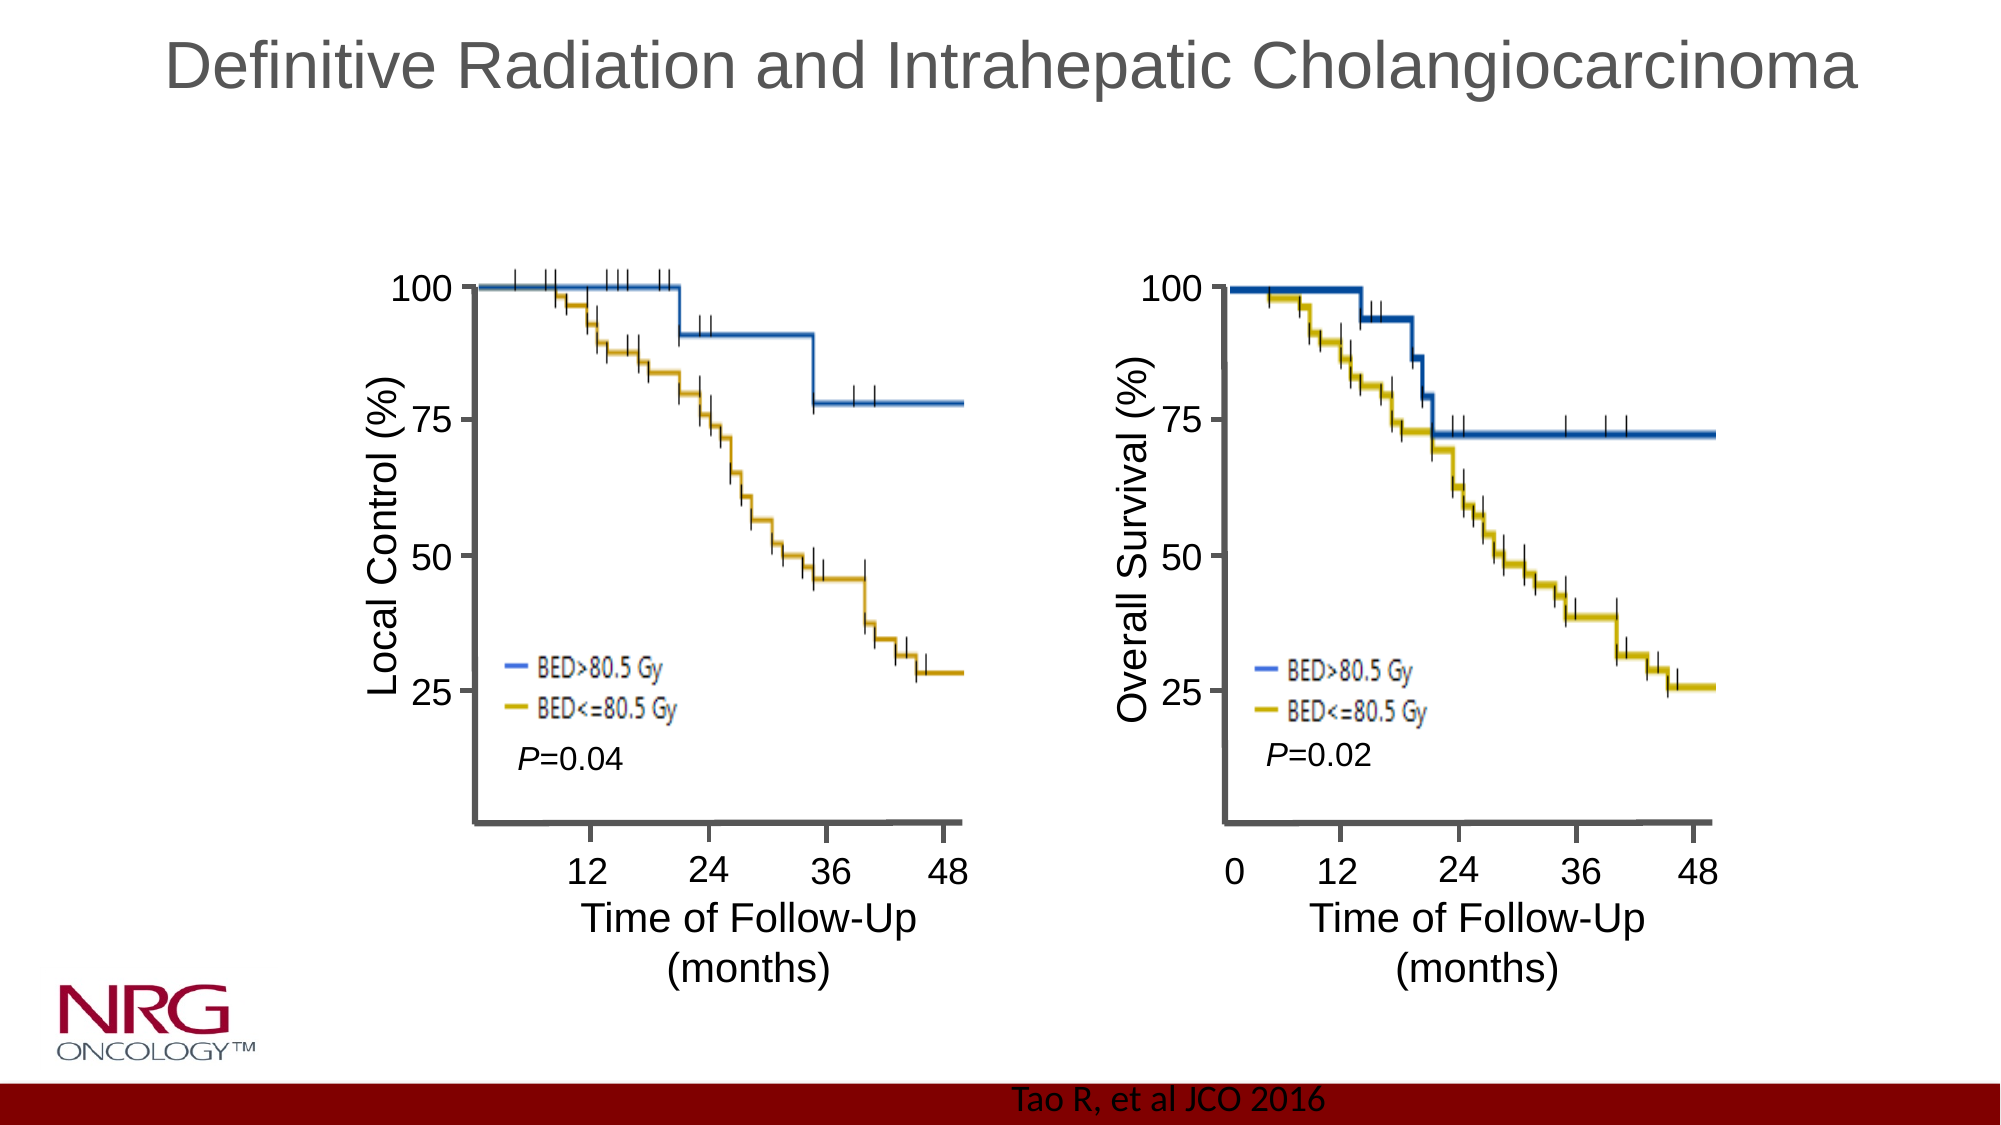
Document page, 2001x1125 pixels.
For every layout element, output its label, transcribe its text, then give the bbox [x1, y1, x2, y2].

title Definitive Radiation and Intrahepatic Cholangiocarcinoma [77, 14, 1947, 192]
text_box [1096, 256, 1746, 1000]
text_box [346, 254, 996, 1000]
picture [40, 967, 278, 1070]
text_box Tao R, et al JCO 2016 [996, 1066, 1647, 1125]
